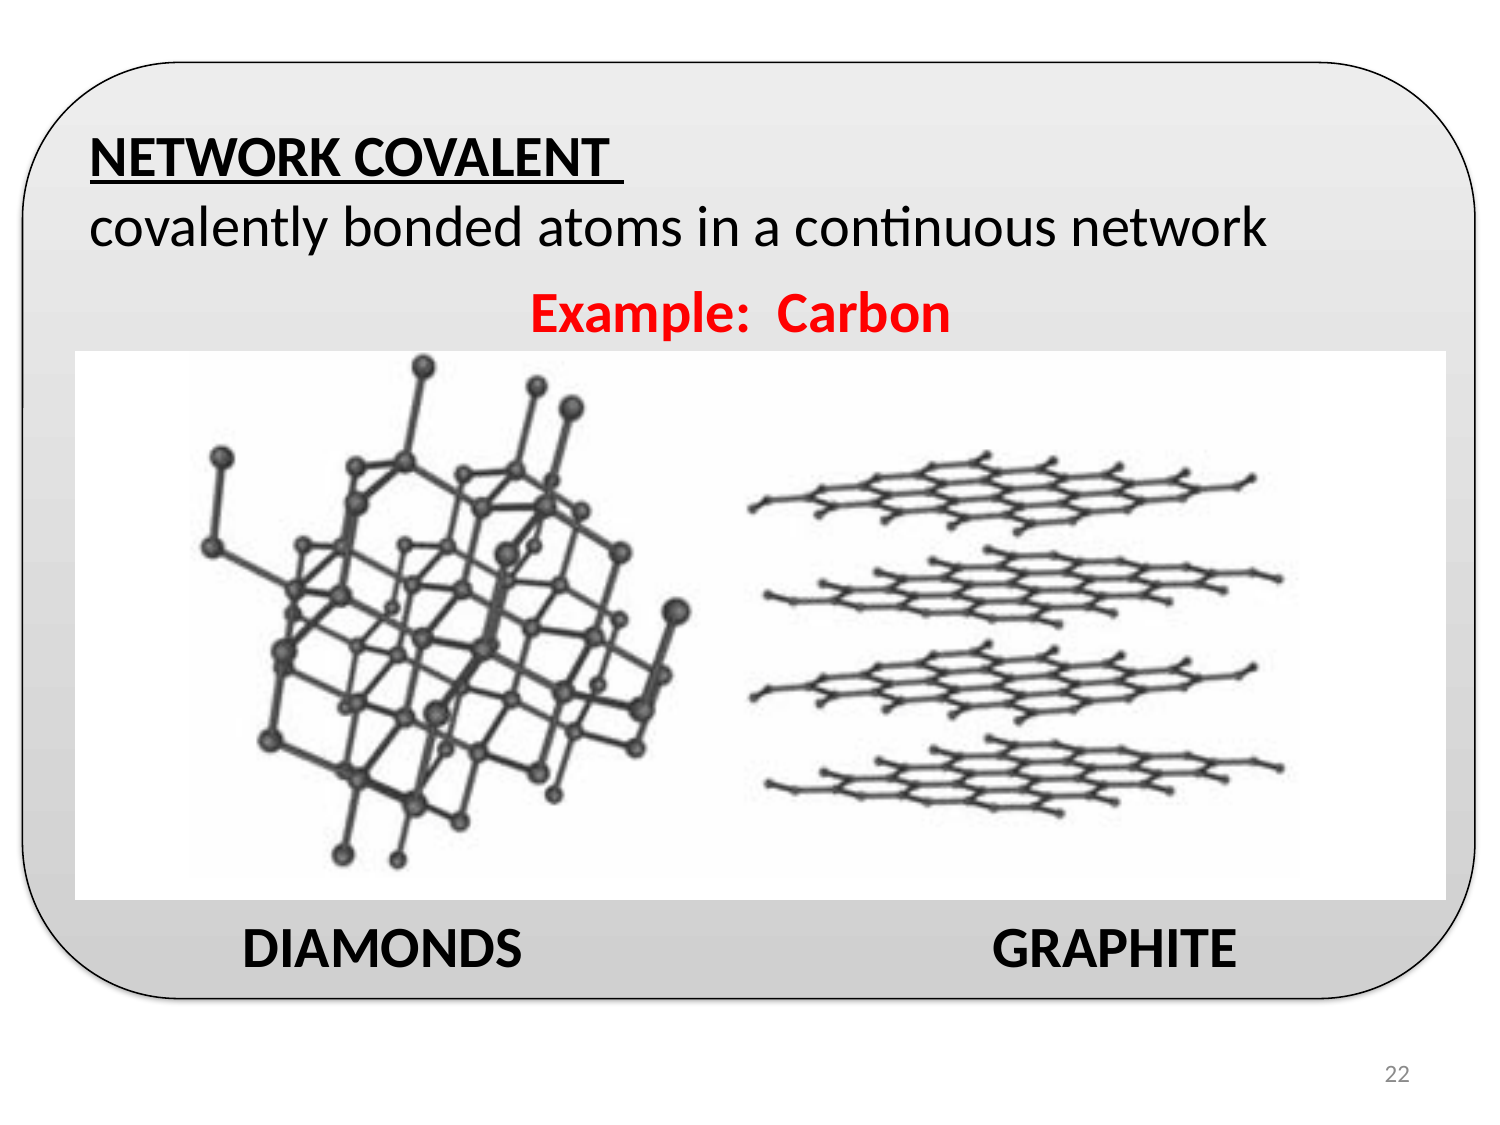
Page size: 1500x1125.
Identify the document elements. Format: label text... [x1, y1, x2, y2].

text_box NETWORK COVALENT covalently bonded atoms in a continuous network [74, 110, 1413, 265]
text_box [21, 61, 1476, 1000]
text_box DIAMONDS GRAPHITE [193, 908, 1342, 1057]
slide_number 22 [1074, 1042, 1425, 1103]
picture [74, 351, 1446, 901]
text_box Example: Carbon [515, 266, 967, 350]
